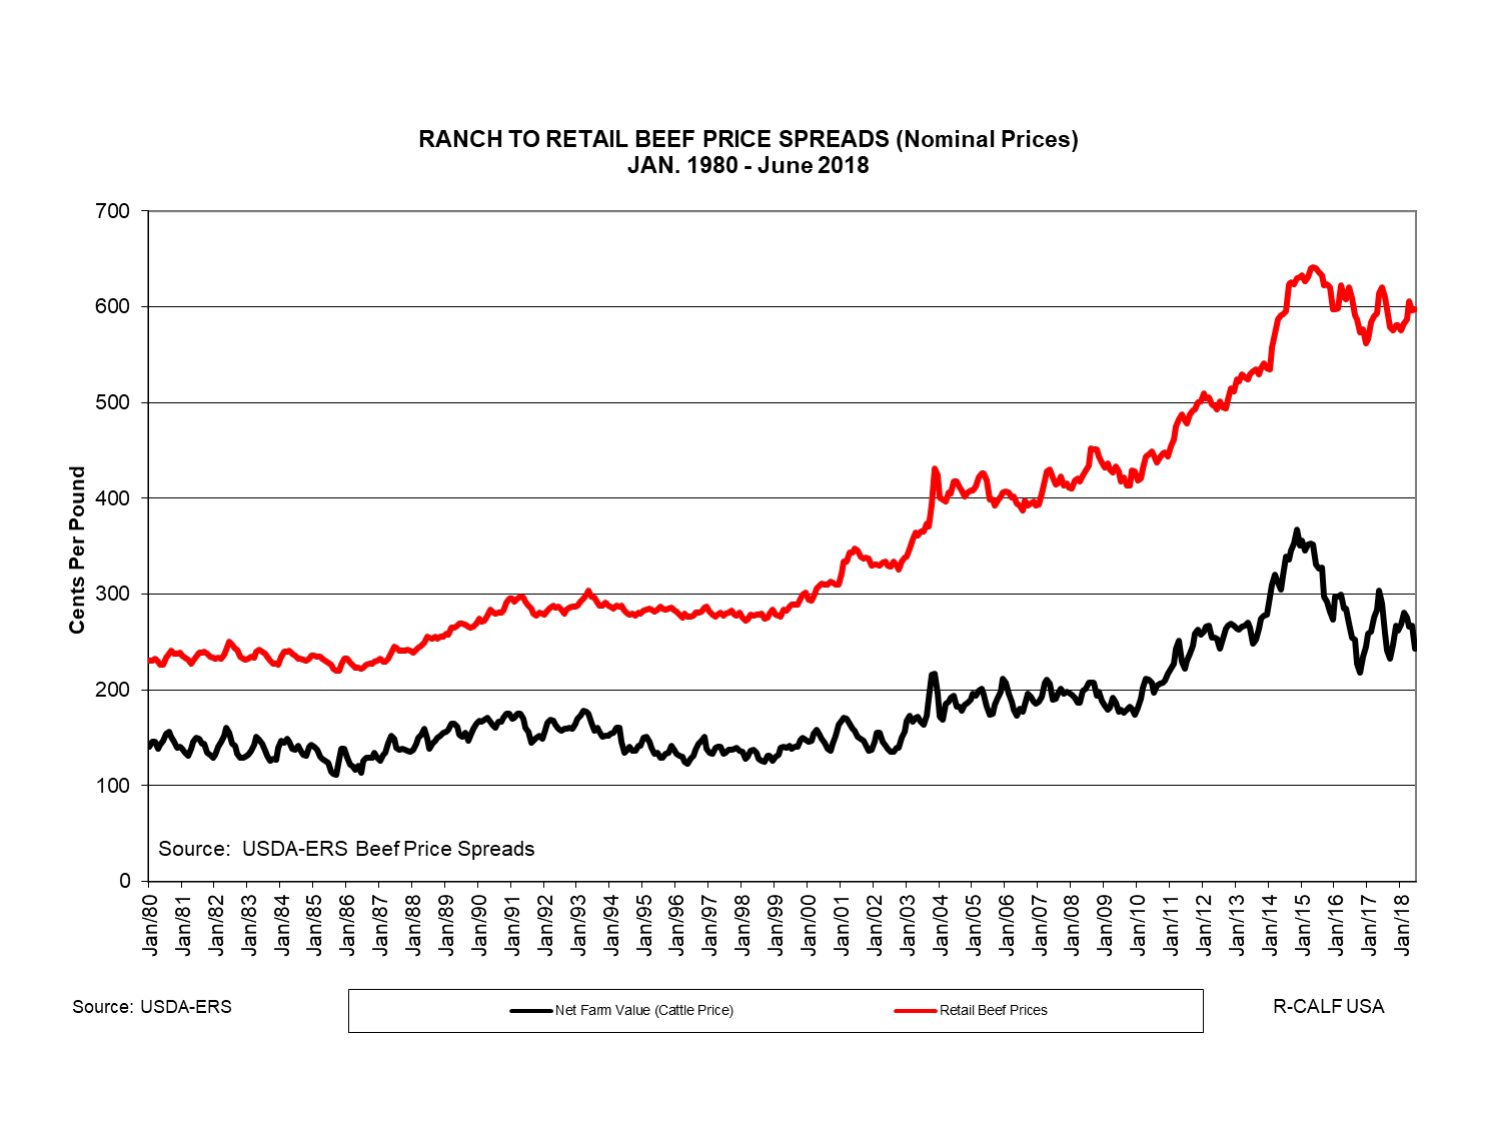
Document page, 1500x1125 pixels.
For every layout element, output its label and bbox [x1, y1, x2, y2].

picture [45, 83, 1455, 1042]
